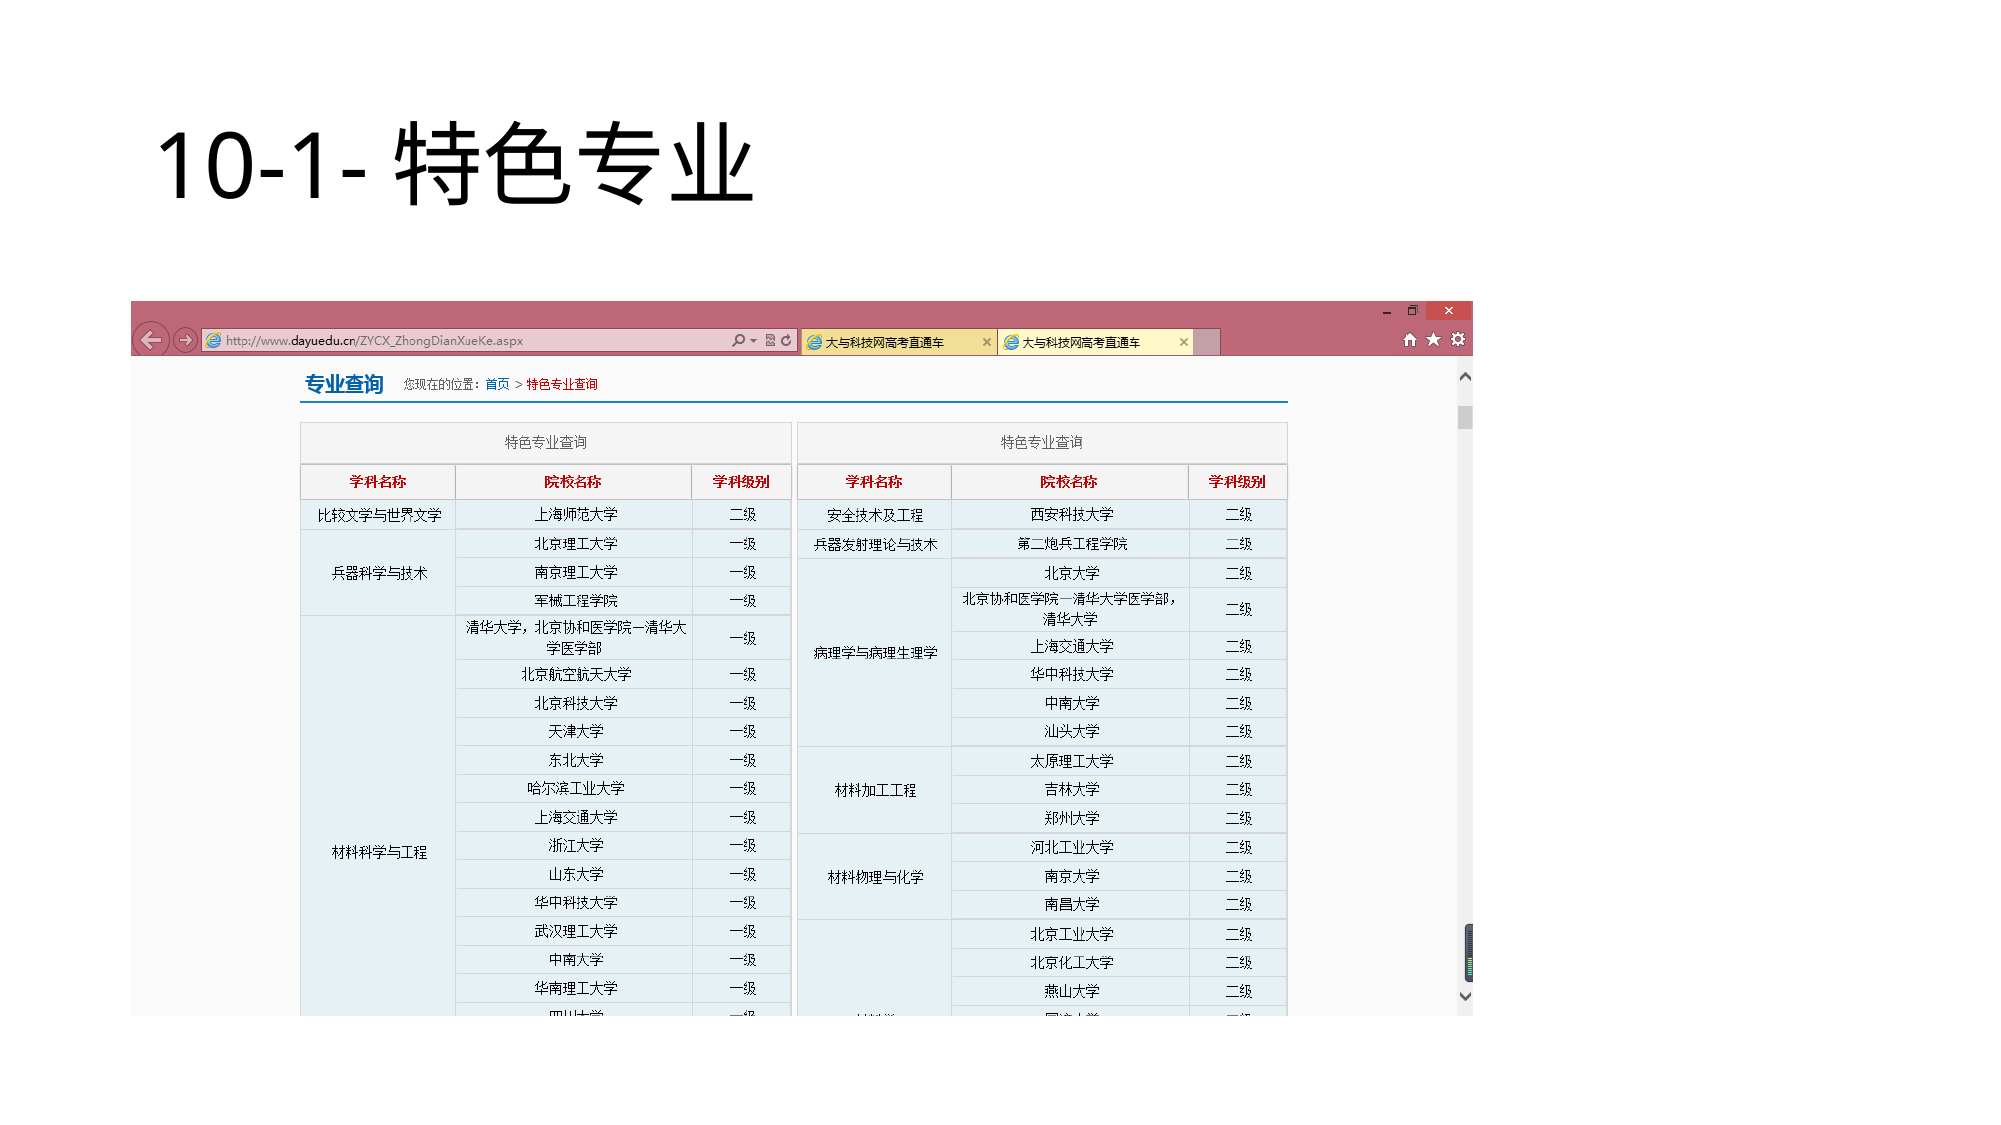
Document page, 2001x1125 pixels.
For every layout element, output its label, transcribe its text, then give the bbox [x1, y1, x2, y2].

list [131, 301, 1473, 1016]
title 10-1-特色专业 [137, 59, 1863, 278]
